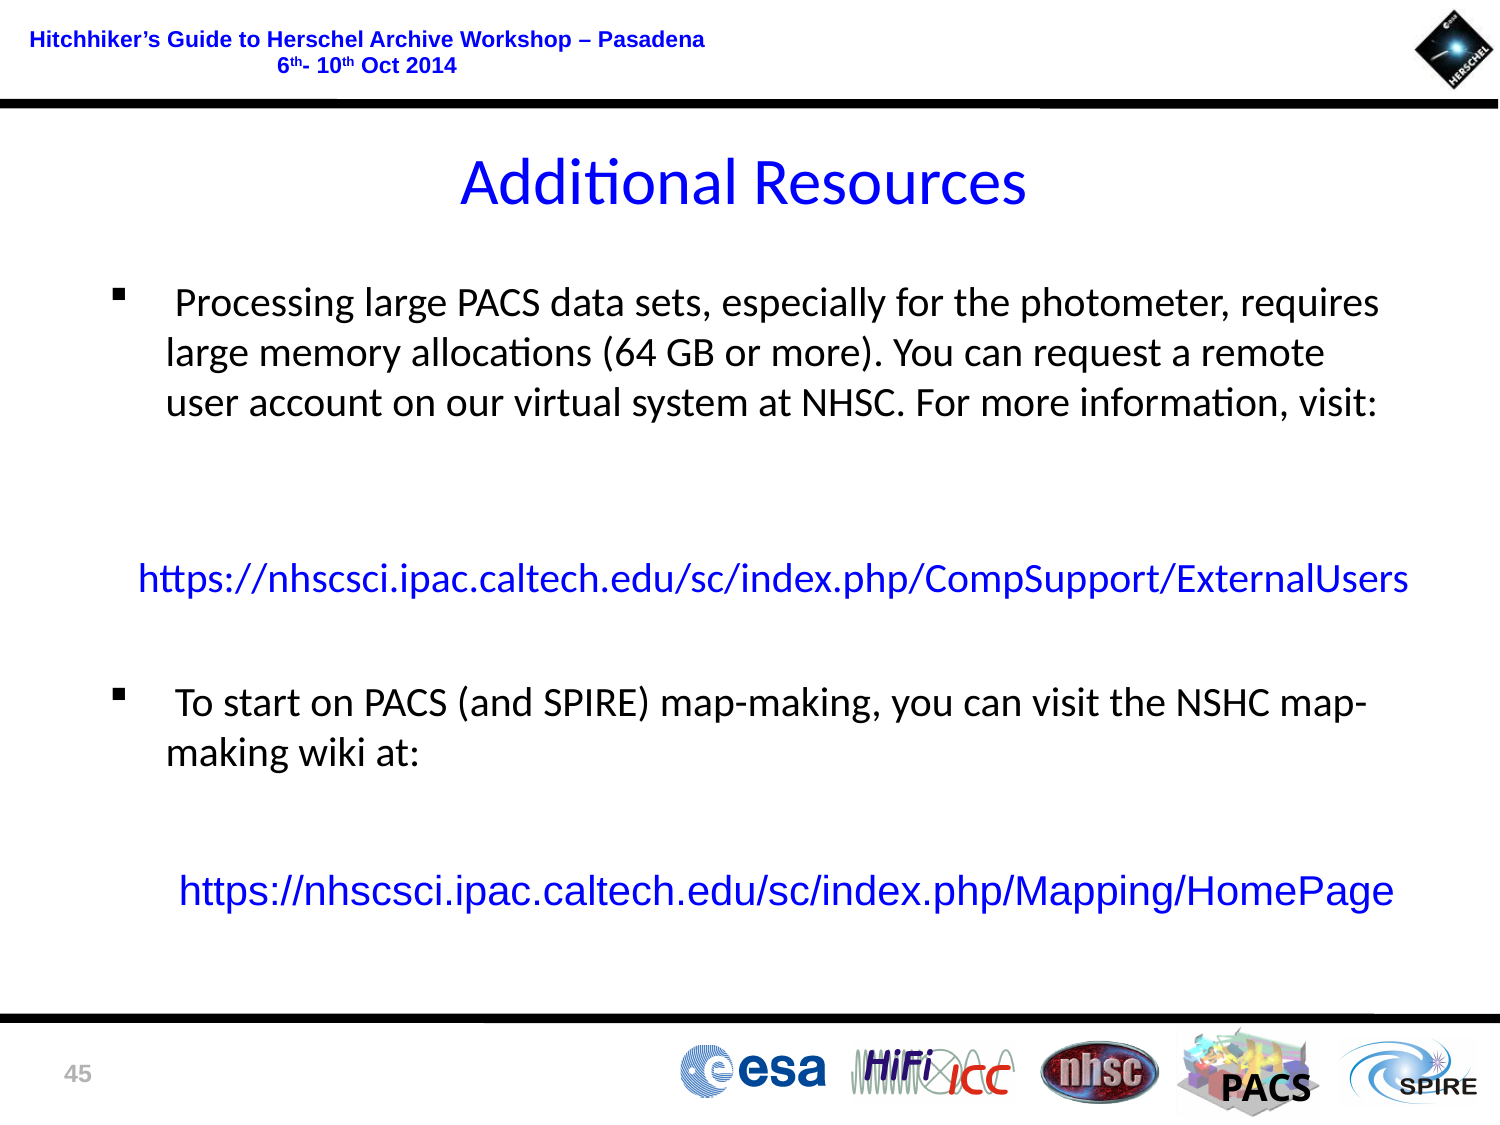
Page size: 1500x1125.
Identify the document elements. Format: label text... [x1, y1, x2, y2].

picture [680, 1045, 829, 1098]
picture [1413, 8, 1495, 91]
picture [1037, 1037, 1163, 1107]
slide_number 45 [49, 1042, 400, 1103]
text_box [94, 129, 1500, 838]
picture [1339, 1037, 1477, 1107]
text_box https://nhscsci.ipac.caltech.edu/sc/index.php/Mapping/HomePage [163, 856, 1500, 921]
picture [851, 1037, 1015, 1107]
